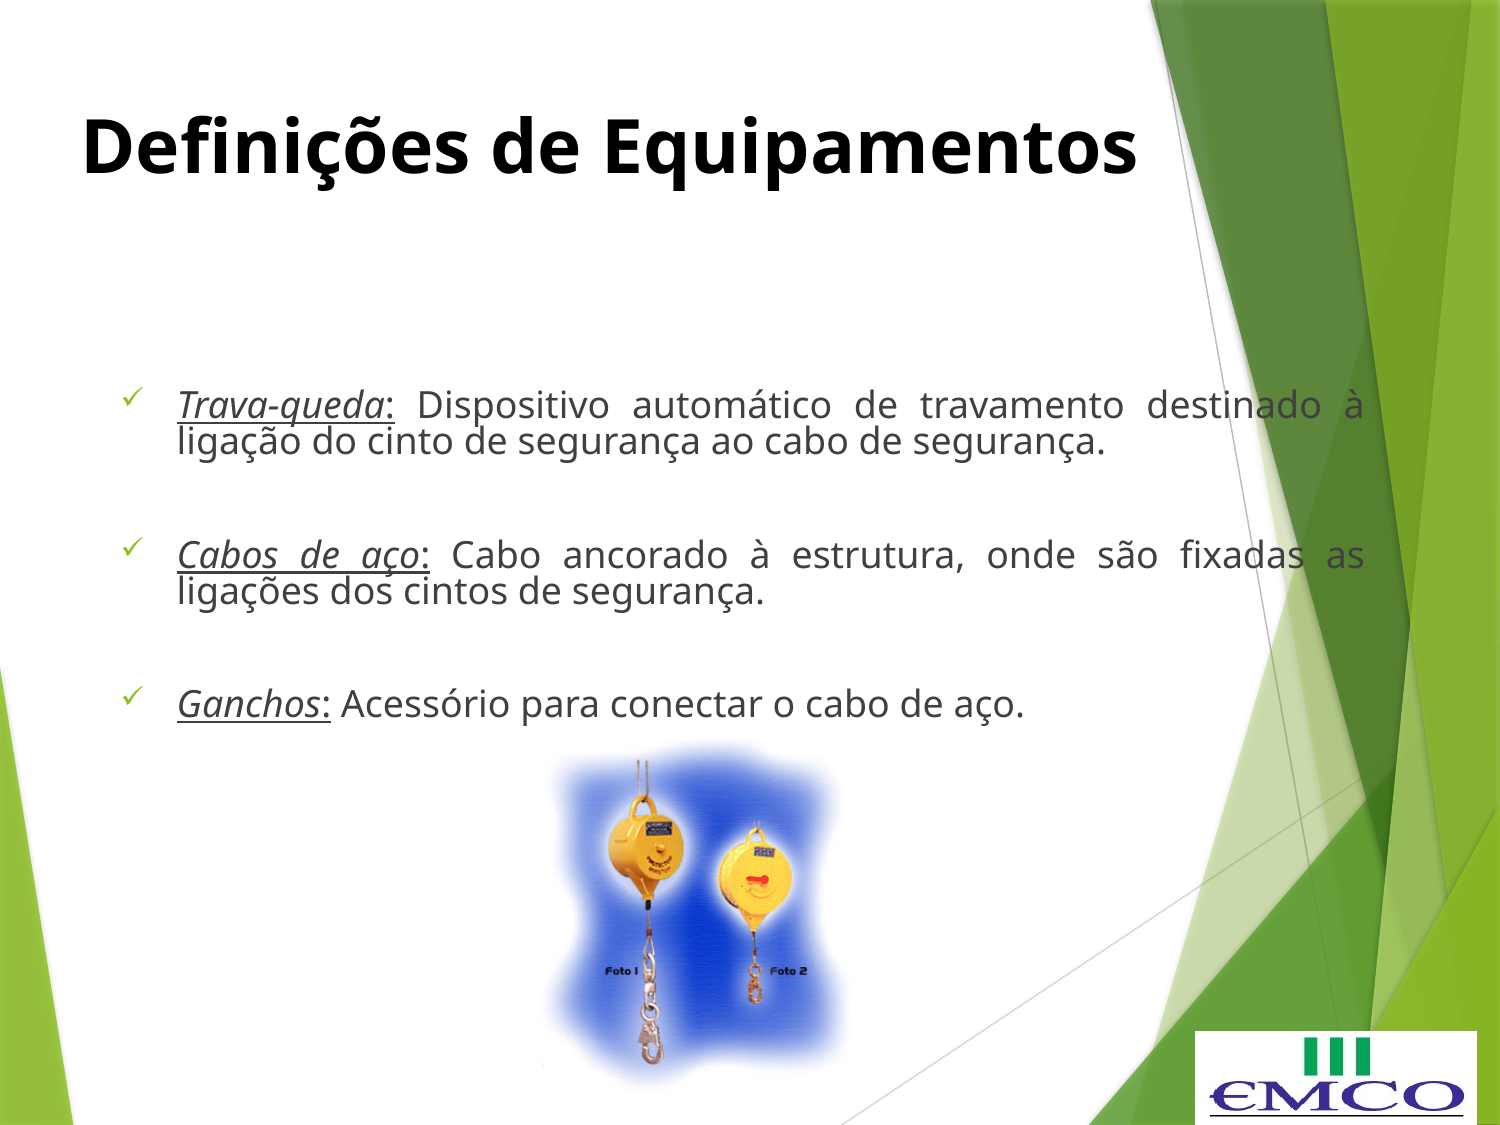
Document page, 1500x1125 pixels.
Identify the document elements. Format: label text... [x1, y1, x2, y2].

list Trava-queda: Dispositivo automático de travamento destinado à ligação do cinto de segurança ao cabo de segurança. Cabos de aço: Cabo ancorado à estrutura, onde são fixadas as ligações dos cintos de segurança. Ganchos: Acessório para conectar o cabo de aço. [105, 316, 1381, 1092]
title Definições de Equipamentos [65, 90, 1313, 279]
picture [1194, 1030, 1478, 1125]
picture [536, 736, 860, 1092]
